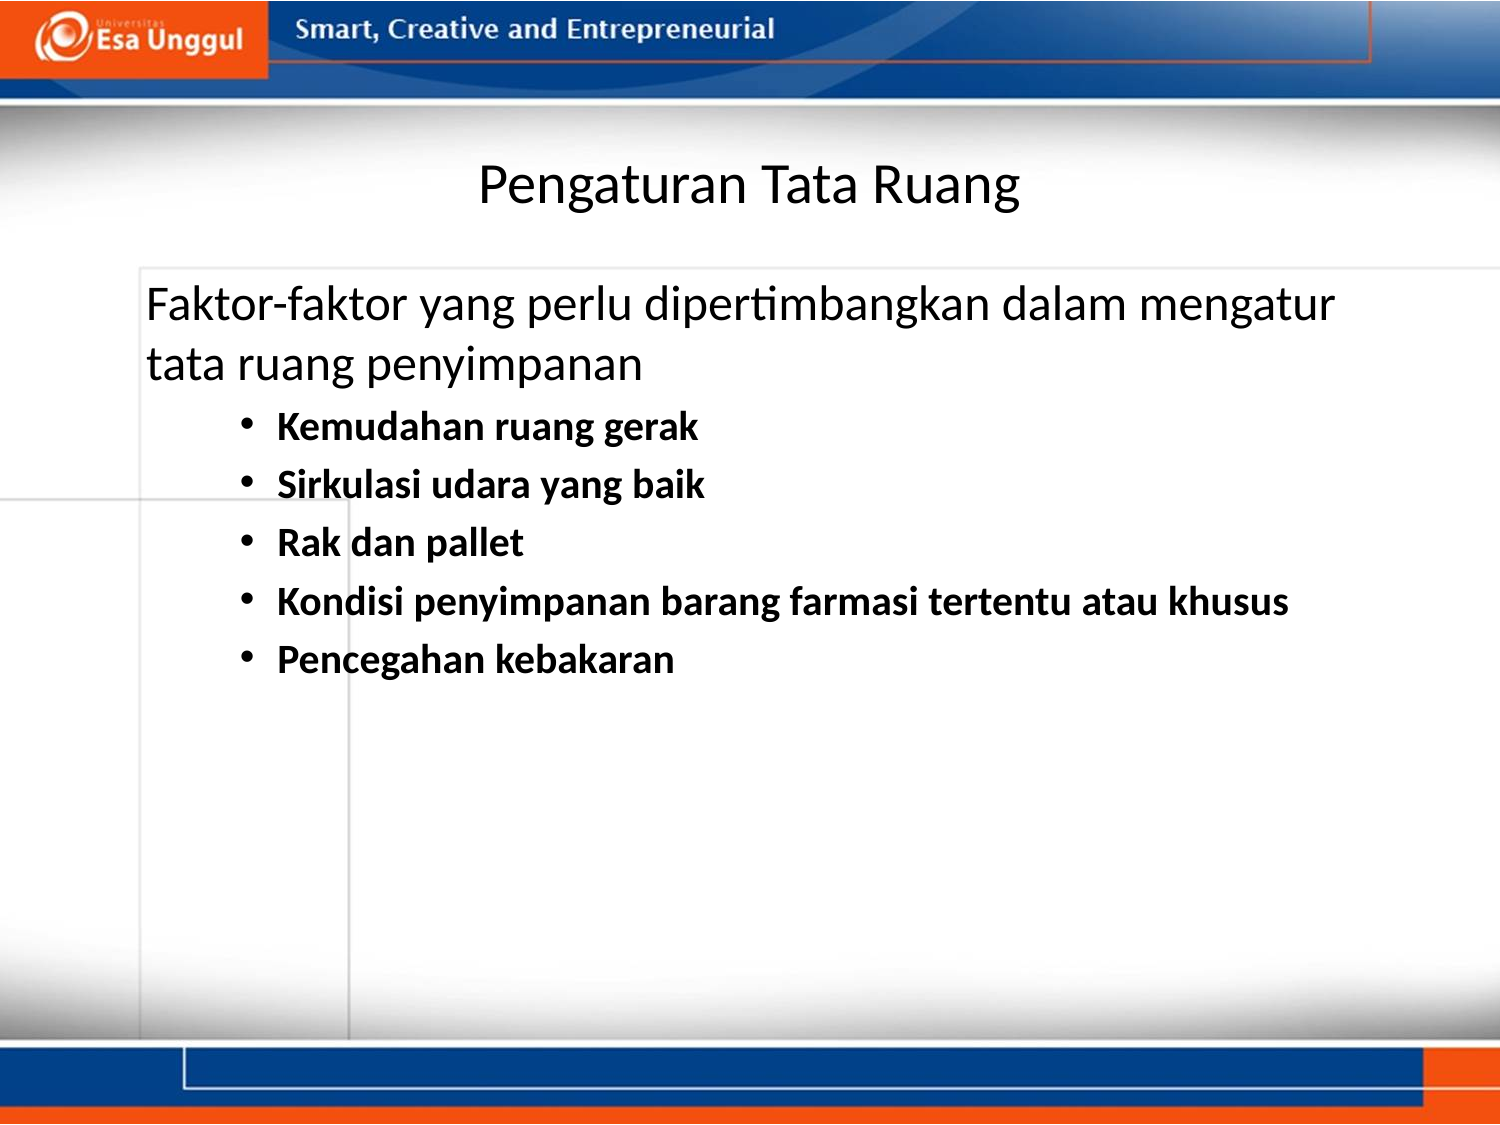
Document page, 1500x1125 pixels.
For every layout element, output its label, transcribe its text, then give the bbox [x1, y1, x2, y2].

picture [0, 1, 1500, 1124]
title Pengaturan Tata Ruang [75, 137, 1425, 233]
list Faktor-faktor yang perlu dipertimbangkan dalam mengatur tata ruang penyimpanan Kemudahan ruang gerak Sirkulasi udara yang baik Rak dan pallet Kondisi penyimpanan barang farmasi tertentu atau khusus Pencegahan kebakaran [75, 262, 1425, 1005]
